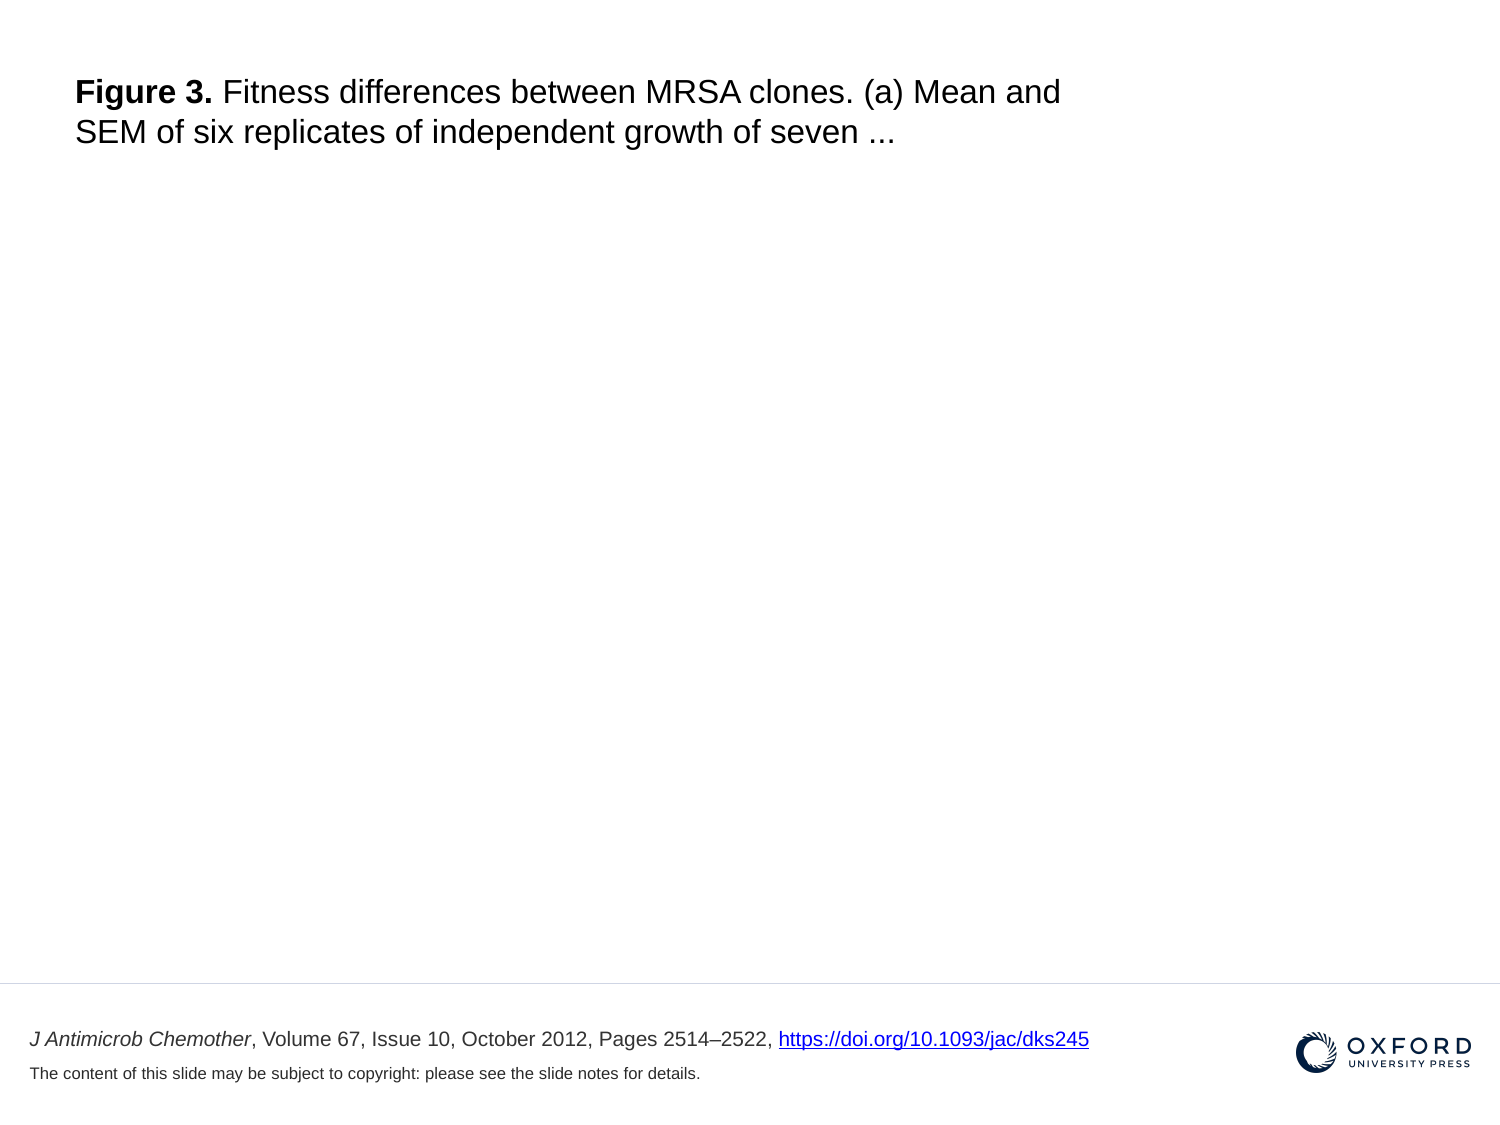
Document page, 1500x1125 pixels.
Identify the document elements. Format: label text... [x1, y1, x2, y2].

title Figure 3. Fitness differences between MRSA clones. (a) Mean and SEM of six replicates of independent growth of seven ... [75, 69, 1078, 171]
picture [1296, 1032, 1471, 1073]
footer J Antimicrob Chemother, Volume 67, Issue 10, October 2012, Pages 2514–2522, https://doi.org/10.1093/jac/dks245 The content of this slide may be subject to copyright: please see the slide notes for details. [0, 983, 1260, 1125]
